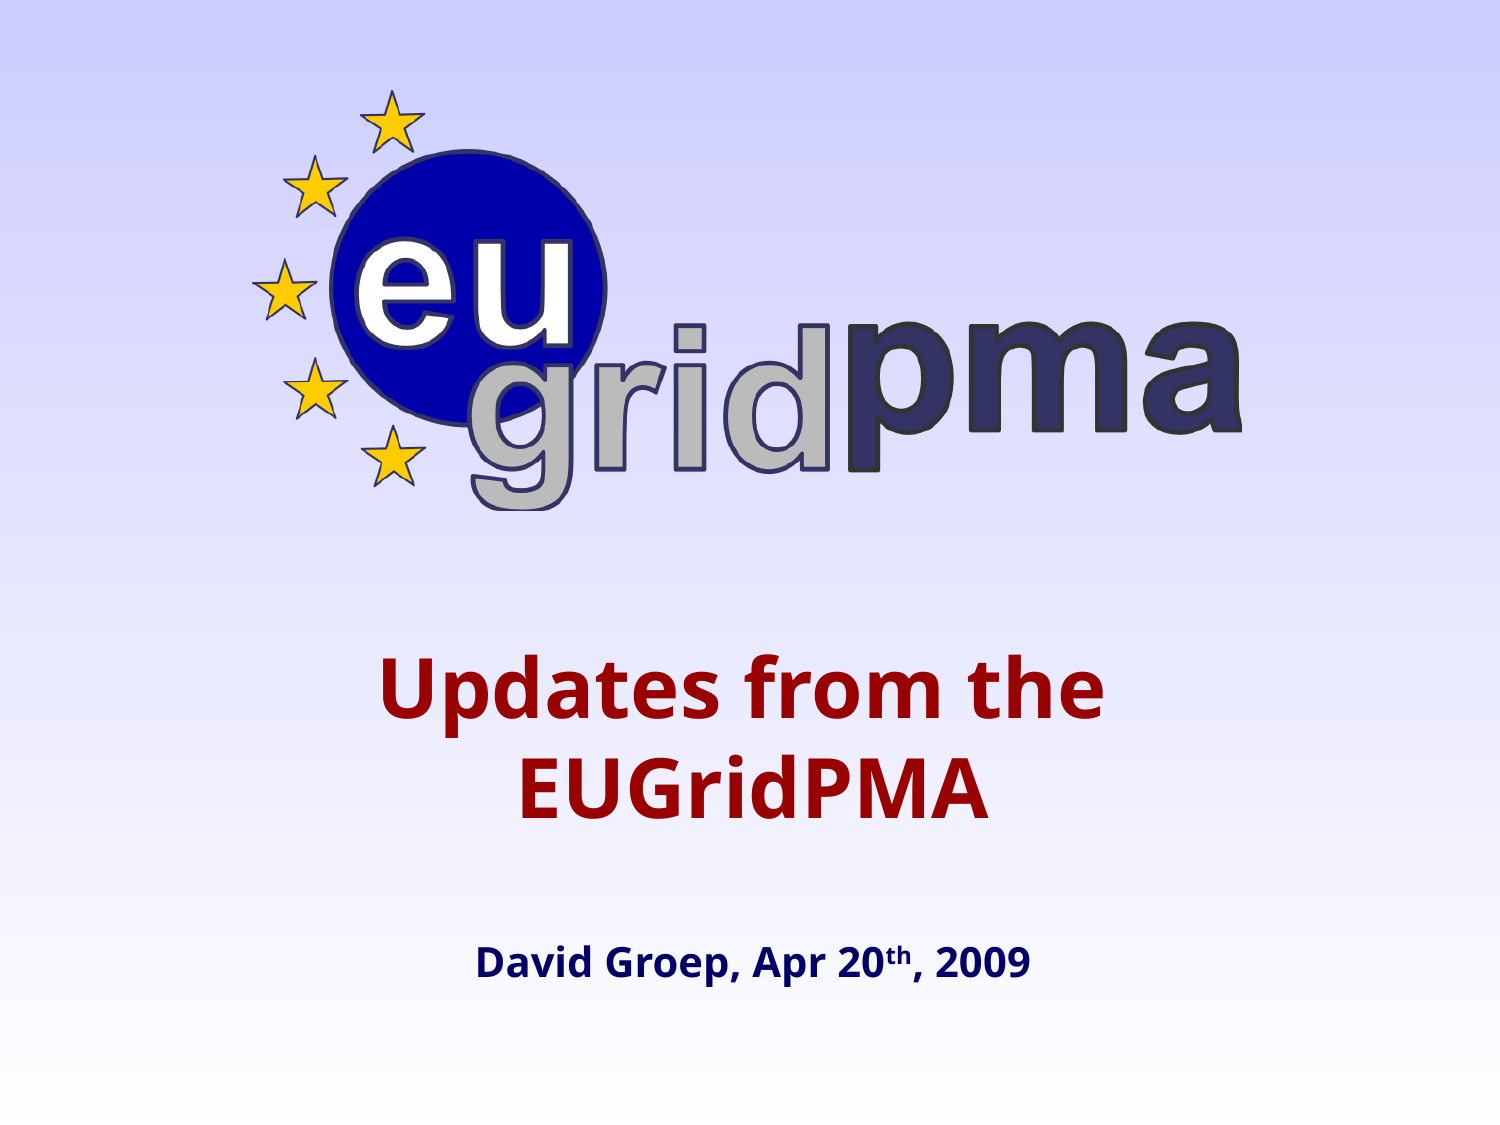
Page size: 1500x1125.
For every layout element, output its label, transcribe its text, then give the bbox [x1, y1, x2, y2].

title Updates from the EUGridPMA David Groep, Apr 20th, 2009 [90, 553, 1415, 1068]
picture [252, 90, 1242, 511]
